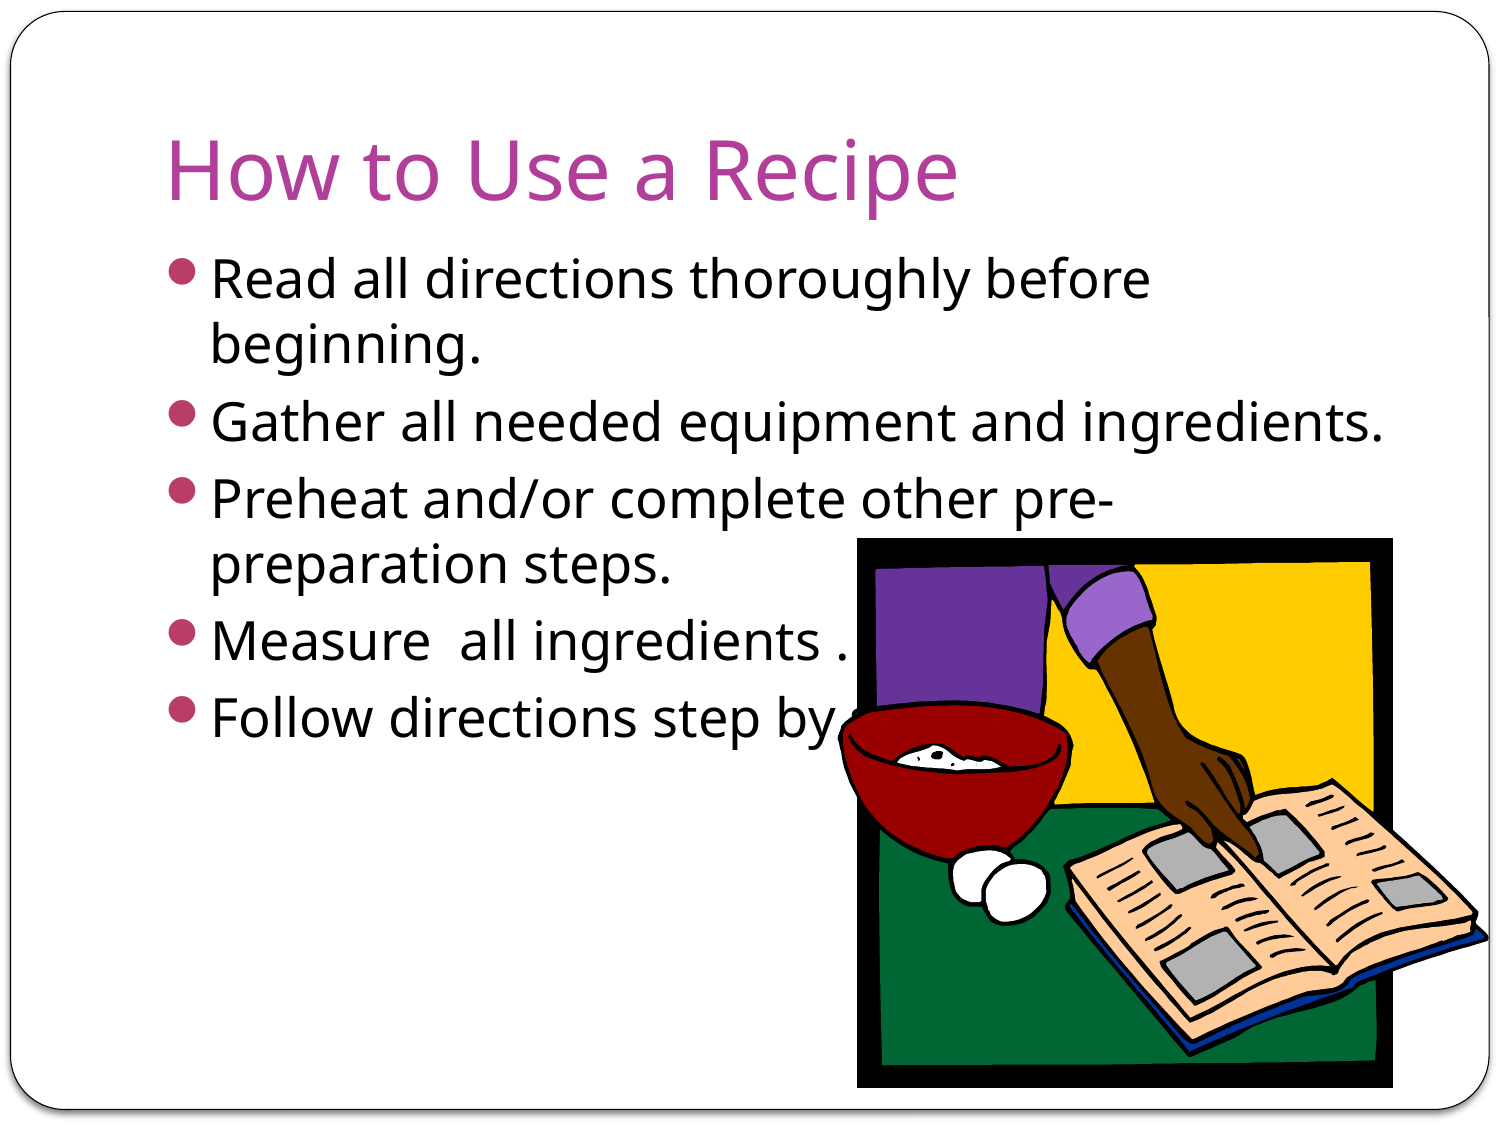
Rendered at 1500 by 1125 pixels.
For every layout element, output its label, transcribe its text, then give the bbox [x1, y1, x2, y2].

list Read all directions thoroughly before beginning. Gather all needed equipment and ingredients. Preheat and/or complete other pre-preparation steps. Measure all ingredients . Follow directions step by step. [150, 237, 1425, 988]
title How to Use a Recipe [150, 45, 1425, 233]
picture [837, 537, 1489, 1088]
